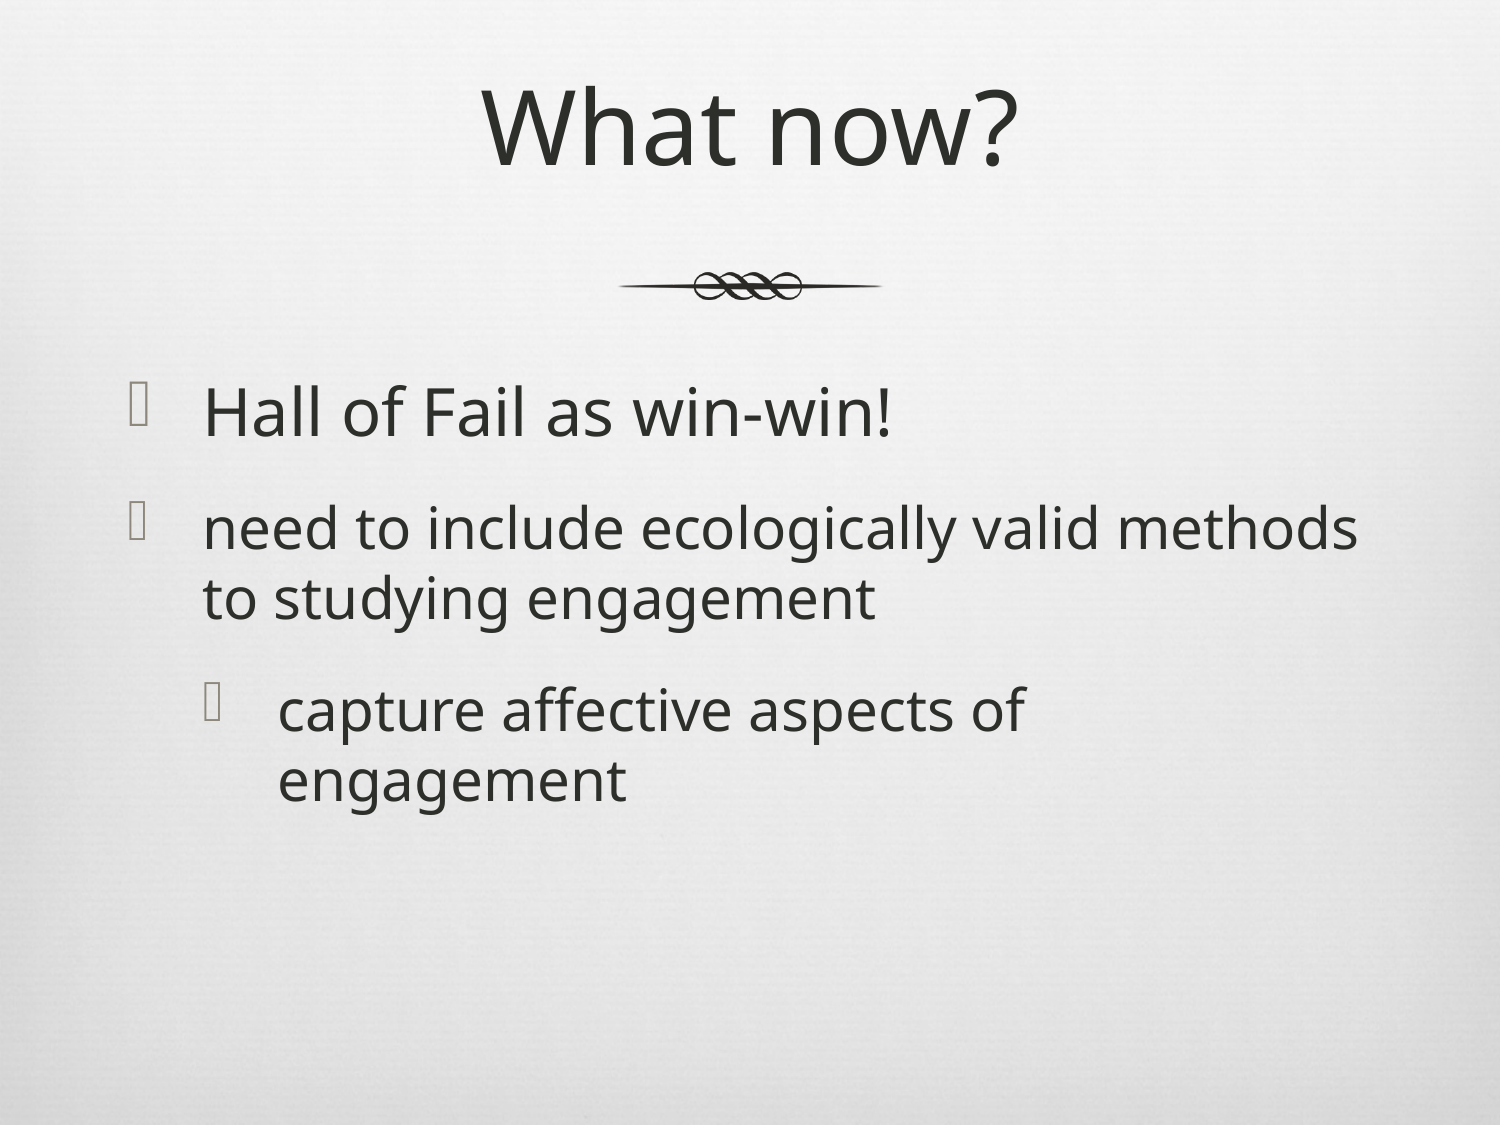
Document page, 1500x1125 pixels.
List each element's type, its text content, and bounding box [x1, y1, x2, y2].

picture [615, 272, 885, 300]
title What now? [112, 11, 1388, 236]
list Hall of Fail as win-win! need to include ecologically valid methods to studying engagement capture affective aspects of engagement [112, 362, 1388, 963]
